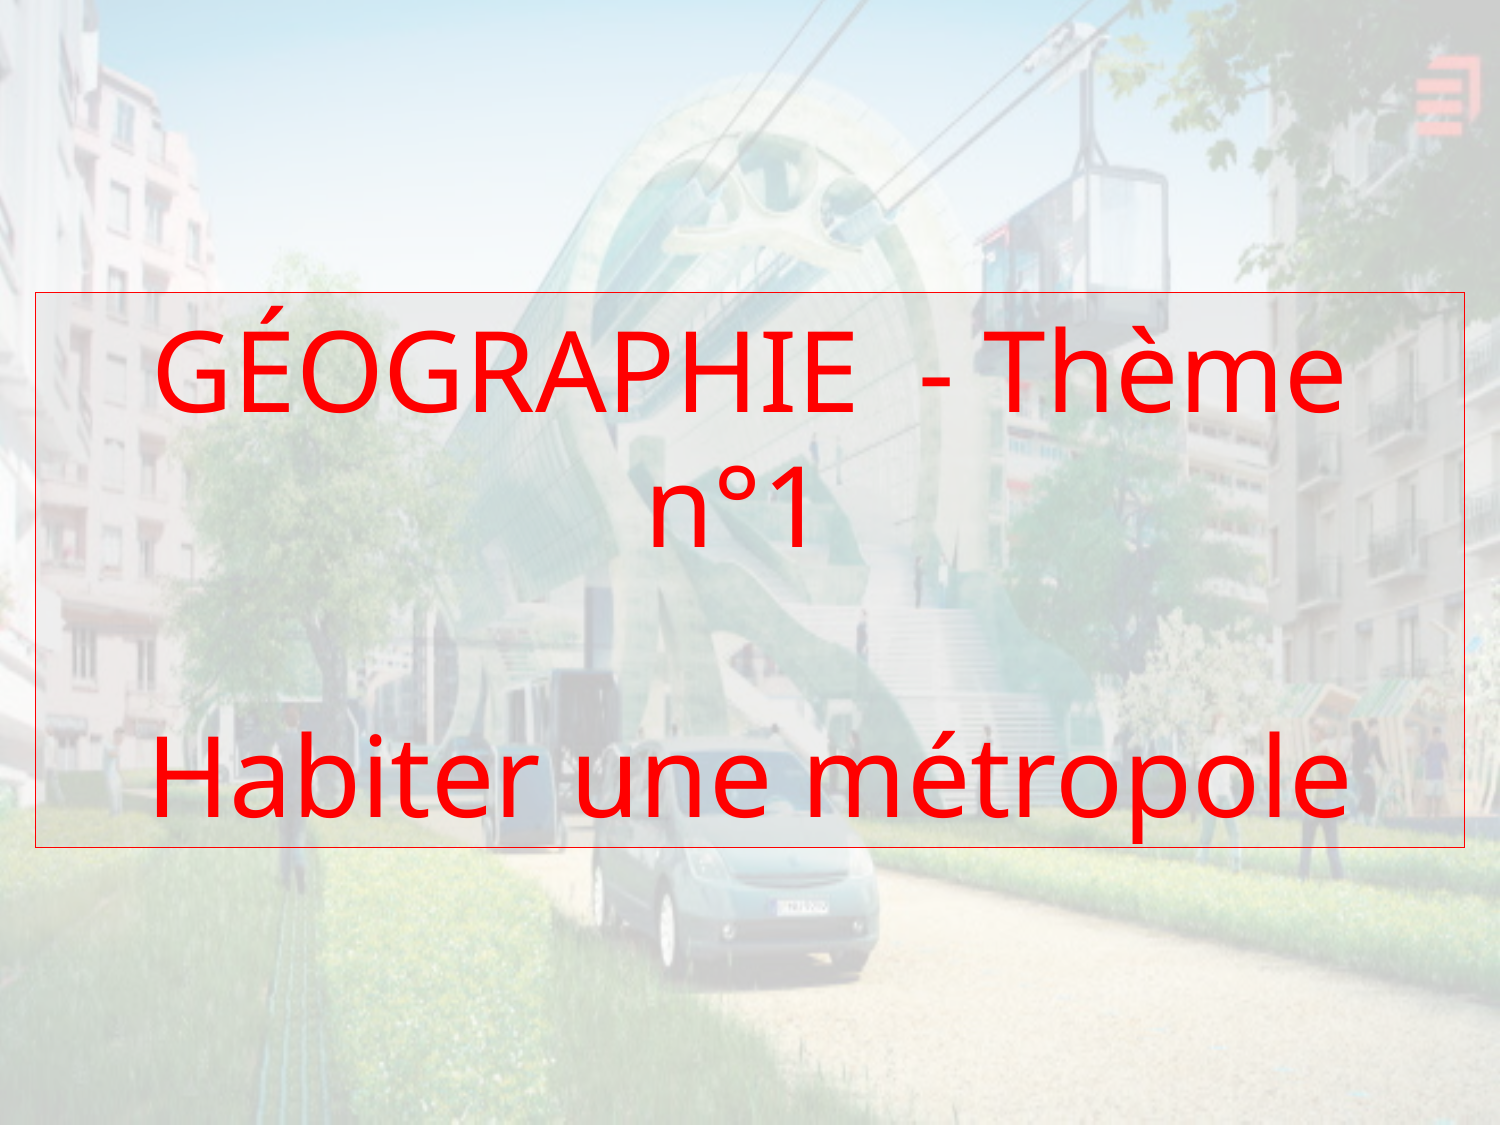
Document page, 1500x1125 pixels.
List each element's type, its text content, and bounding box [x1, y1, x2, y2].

text_box GÉOGRAPHIE - Thème n°1 Habiter une métropole [35, 292, 1465, 848]
